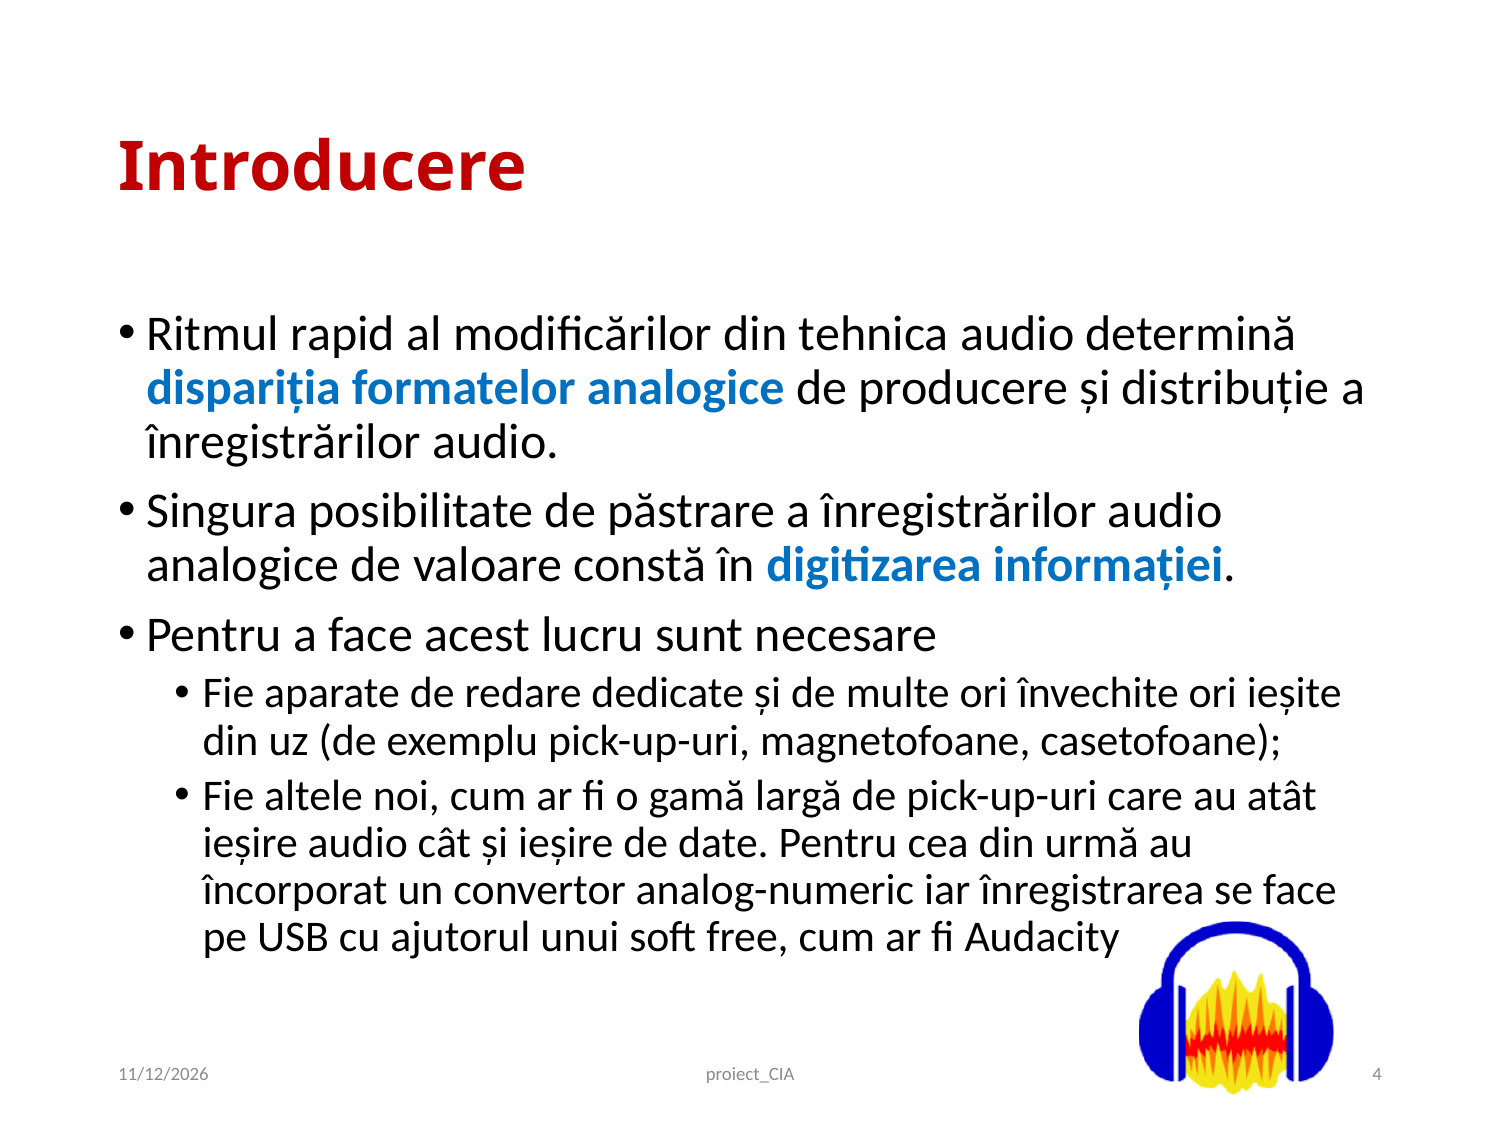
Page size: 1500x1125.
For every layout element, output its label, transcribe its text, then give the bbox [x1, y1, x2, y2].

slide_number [103, 1042, 441, 1103]
title Introducere [103, 59, 1397, 278]
slide_number 4 [1059, 1042, 1397, 1103]
footer proiect_CIA [496, 1042, 1004, 1103]
picture [1138, 915, 1334, 1098]
list Ritmul rapid al modificărilor din tehnica audio determină dispariţia formatelor analogice de producere şi distribuţie a înregistrărilor audio. Singura posibilitate de păstrare a înregistrărilor audio analogice de valoare constă în digitizarea informaţiei. Pentru a face acest lucru sunt necesare Fie aparate de redare dedicate şi de multe ori învechite ori ieşite din uz (de exemplu pick-up-uri, magnetofoane, casetofoane); Fie altele noi, cum ar fi o gamă largă de pick-up-uri care au atât ieșire audio cât și ieșire de date. Pentru cea din urmă au încorporat un convertor analog-numeric iar înregistrarea se face pe USB cu ajutorul unui soft free, cum ar fi Audacity [103, 299, 1397, 1014]
